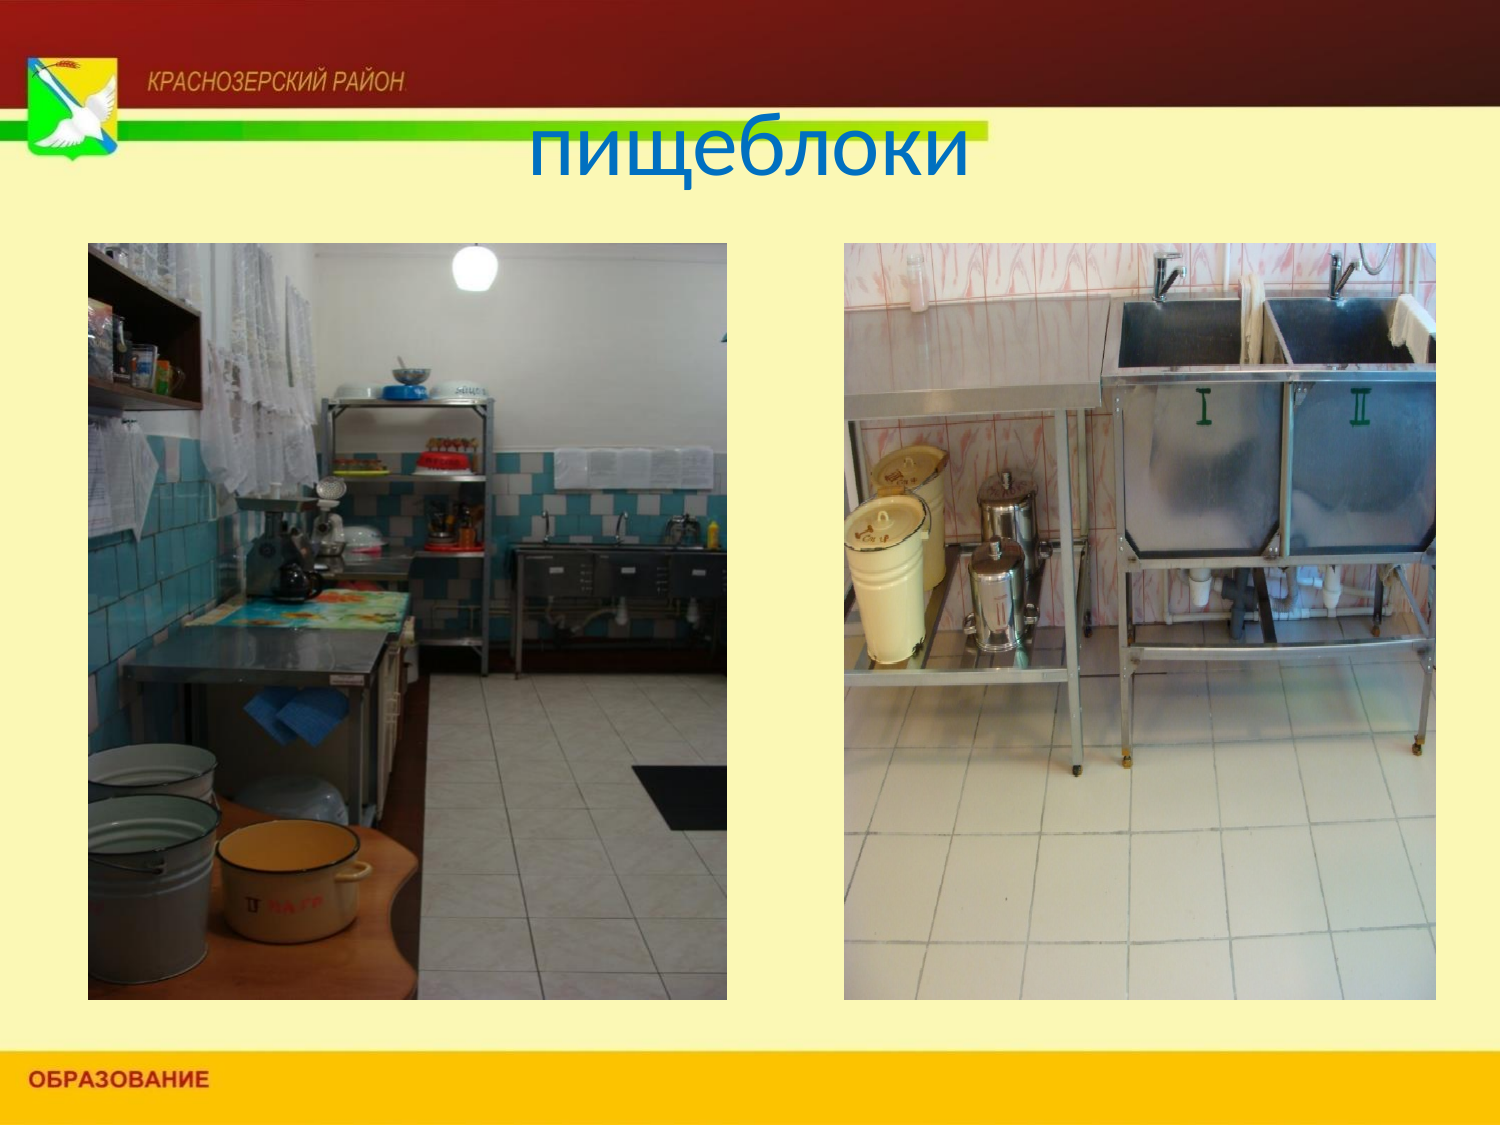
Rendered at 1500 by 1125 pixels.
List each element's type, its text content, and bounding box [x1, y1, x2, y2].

title пищеблоки [74, 44, 1426, 233]
picture [0, 0, 1500, 1125]
